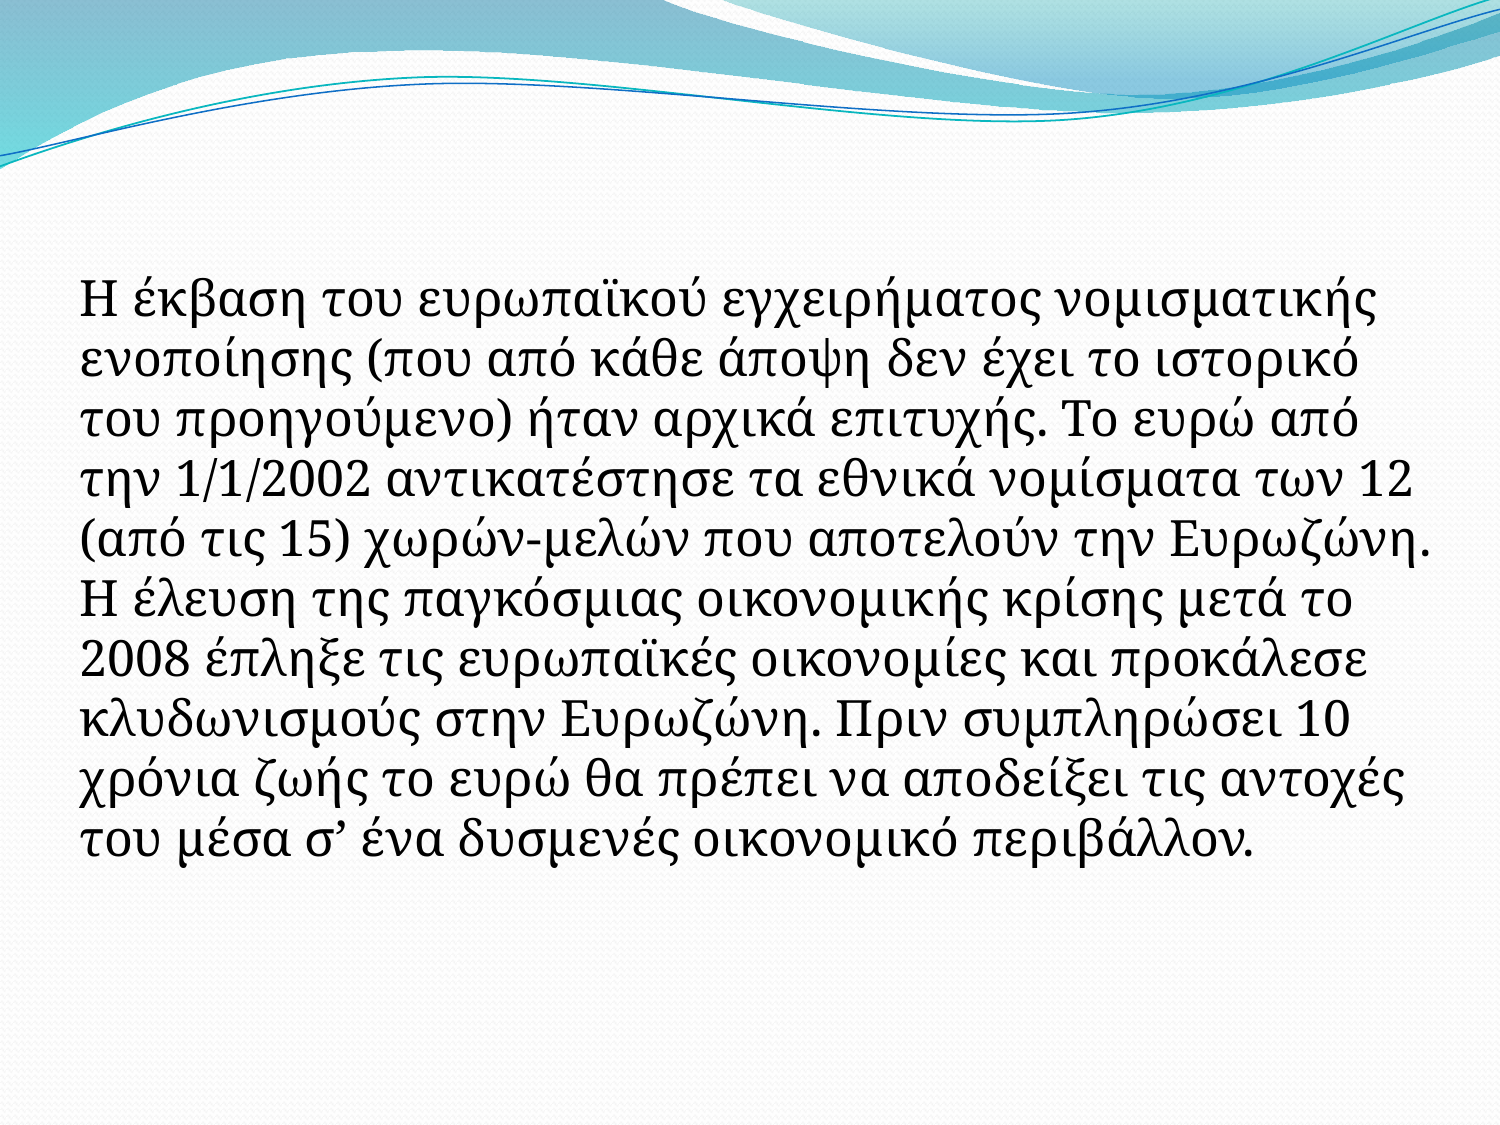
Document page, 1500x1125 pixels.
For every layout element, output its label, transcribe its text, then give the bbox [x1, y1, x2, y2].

text_box Η έκβαση του ευρωπαϊκού εγχειρήματος νομισματικής ενοποίησης (που από κάθε άποψη δεν έχει το ιστορικό του προηγούμενο) ήταν αρχικά επιτυχής. Το ευρώ από την 1/1/2002 αντικατέστησε τα εθνικά νομίσματα των 12 (από τις 15) χωρών-μελών που αποτελούν την Ευρωζώνη. Η έλευση της παγκόσμιας οικονομικής κρίσης μετά το 2008 έπληξε τις ευρωπαϊκές οικονομίες και προκάλεσε κλυδωνισμούς στην Ευρωζώνη. Πριν συμπληρώσει 10 χρόνια ζωής το ευρώ θα πρέπει να αποδείξει τις αντοχές του μέσα σ’ ένα δυσμενές οικονομικό περιβάλλον. [64, 259, 1459, 875]
